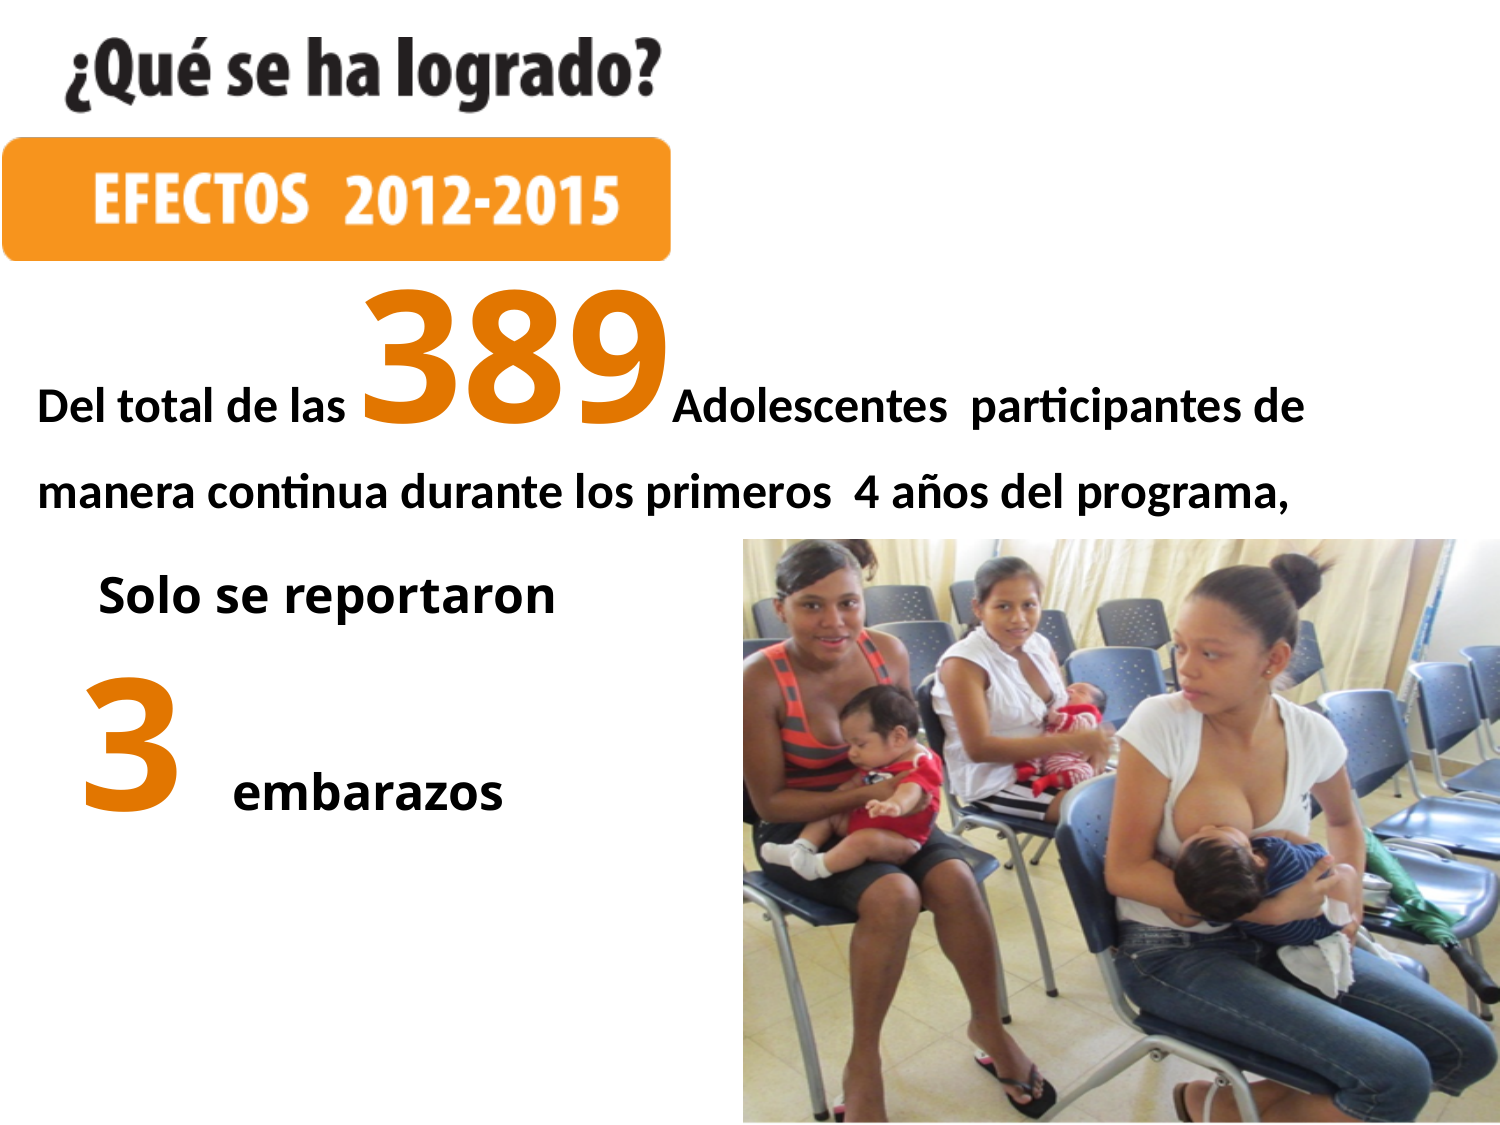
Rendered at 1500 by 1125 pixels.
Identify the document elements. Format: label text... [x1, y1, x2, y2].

text_box Solo se reportaron 3 embarazos [64, 539, 742, 935]
picture [743, 539, 1500, 1125]
picture [1, 37, 671, 261]
text_box Del total de las 389Adolescentes participantes de manera continua durante los primeros 4 años del programa, [22, 231, 1464, 527]
